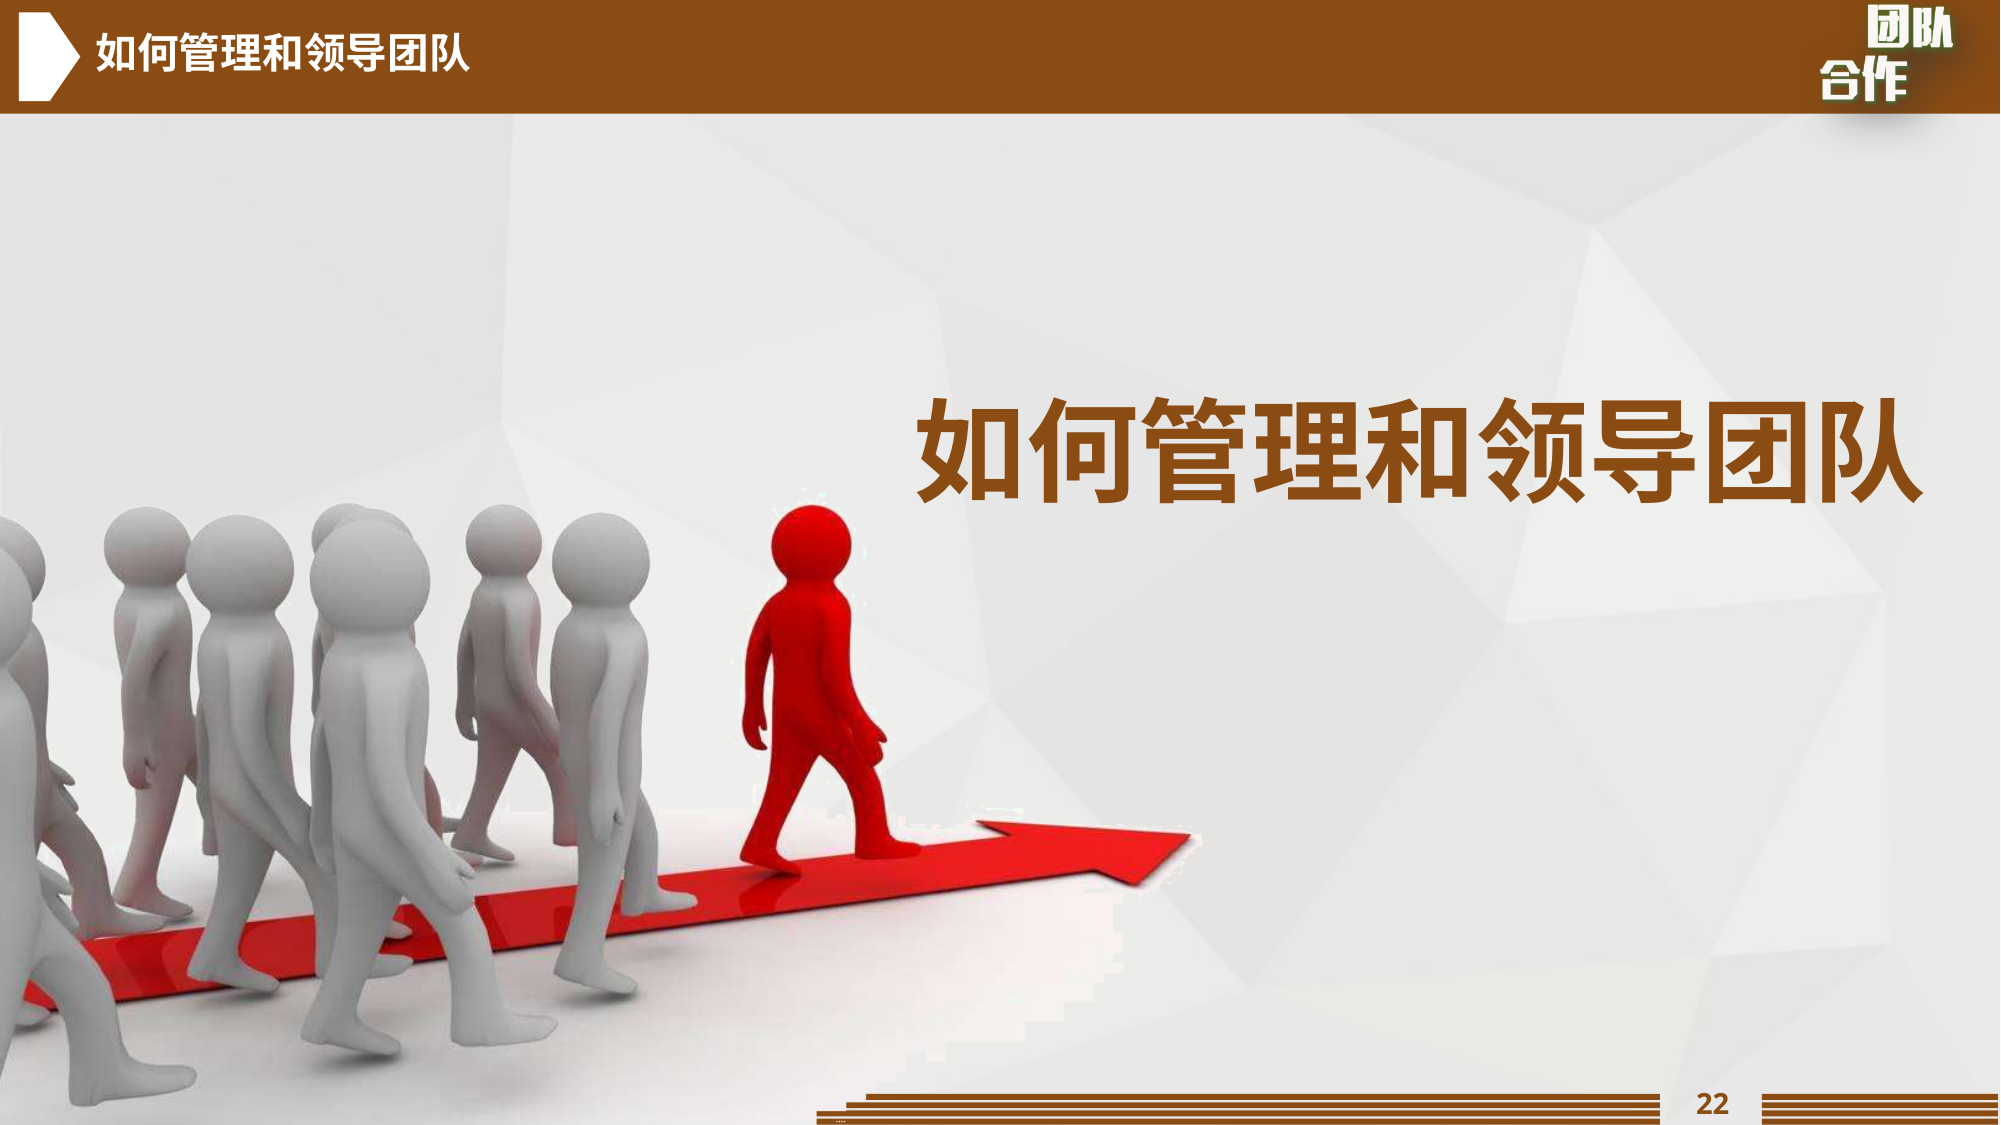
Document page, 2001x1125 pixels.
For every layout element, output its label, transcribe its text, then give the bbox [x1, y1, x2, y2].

slide_number 22 [1668, 1075, 1758, 1125]
picture [0, 0, 2001, 1125]
text_box 如何管理和领导团队 [1233, 373, 1942, 524]
picture [1803, 0, 1960, 108]
list 如何管理和领导团队 [80, 18, 813, 89]
